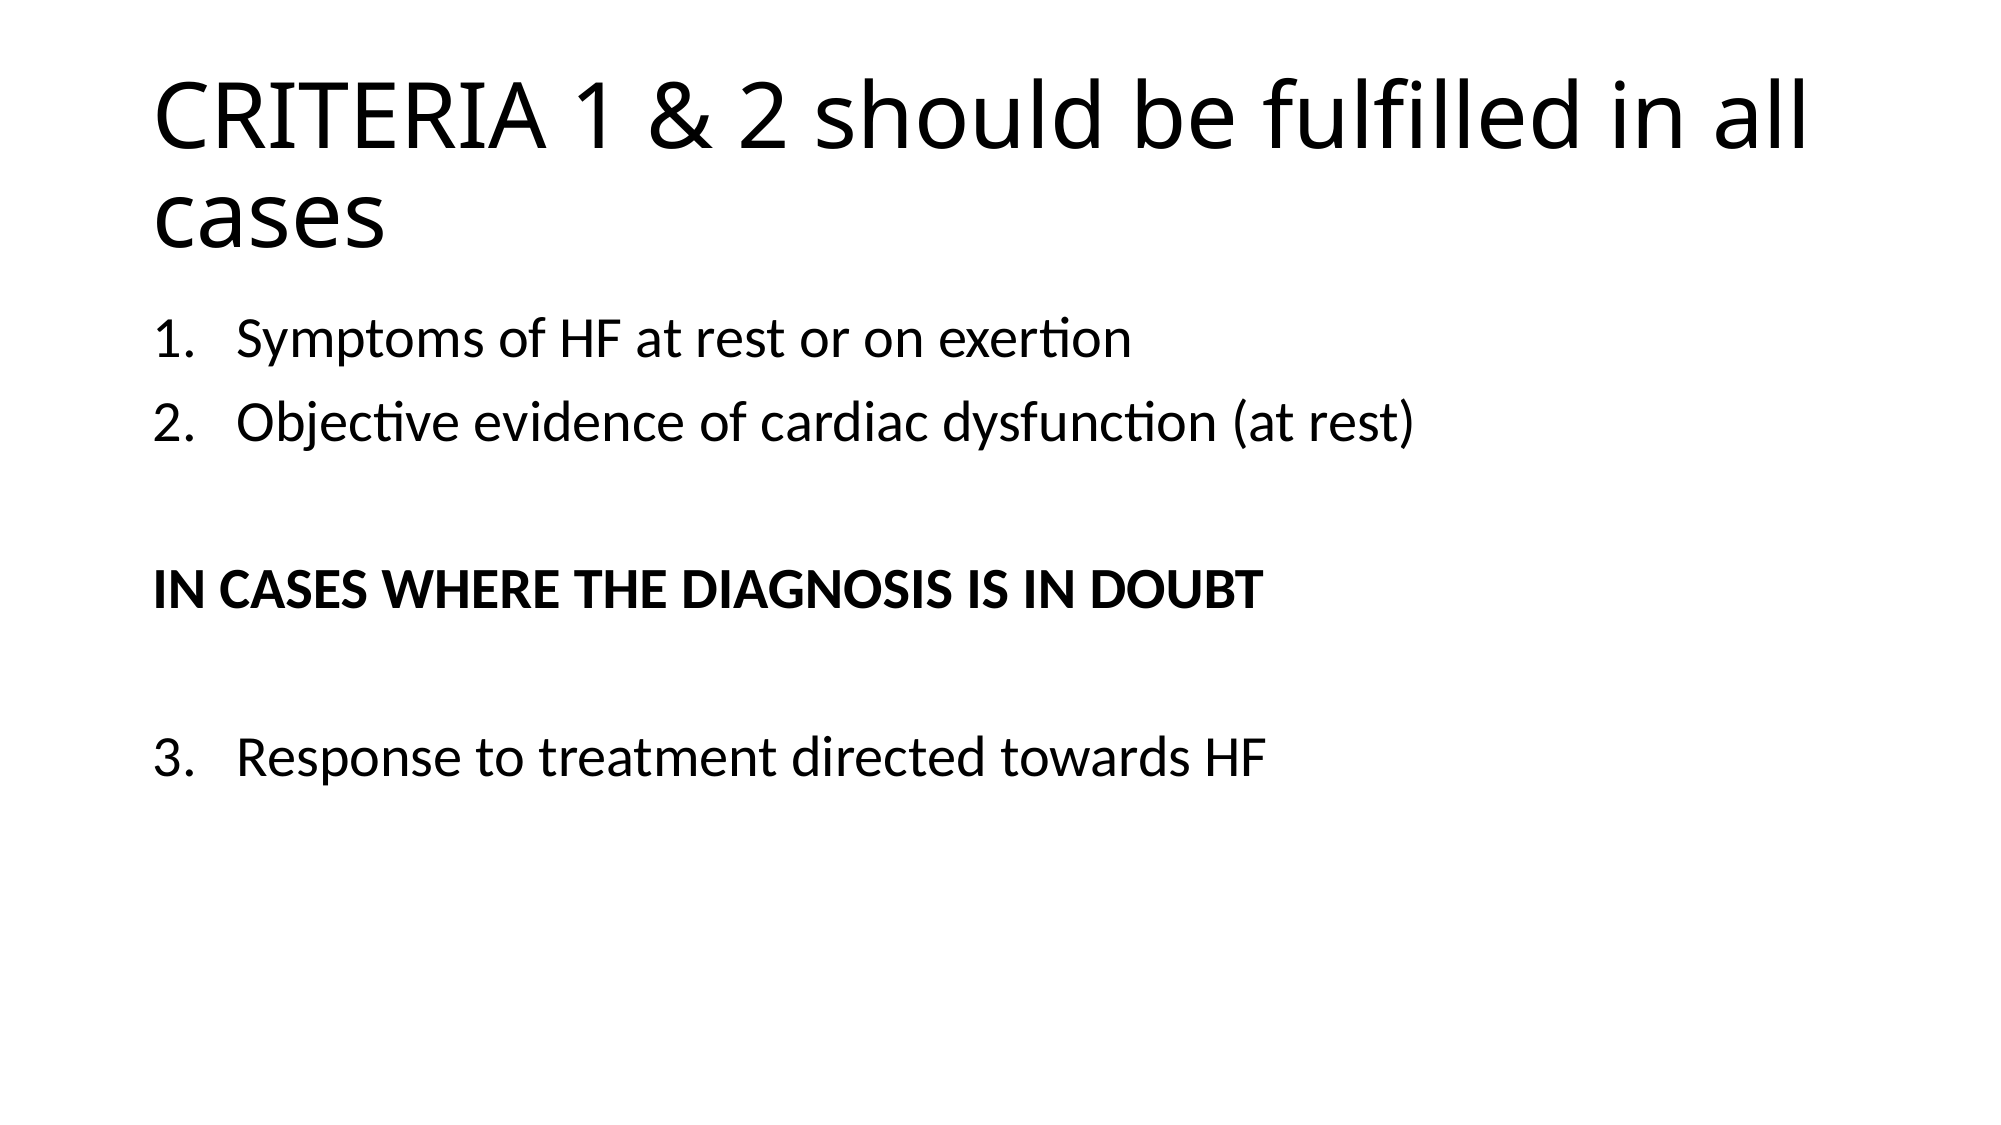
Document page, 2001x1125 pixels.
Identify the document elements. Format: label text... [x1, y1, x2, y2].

list Symptoms of HF at rest or on exertion Objective evidence of cardiac dysfunction (at rest) IN CASES WHERE THE DIAGNOSIS IS IN DOUBT Response to treatment directed towards HF [137, 299, 1863, 1014]
title CRITERIA 1 & 2 should be fulfilled in all cases [137, 59, 1863, 278]
